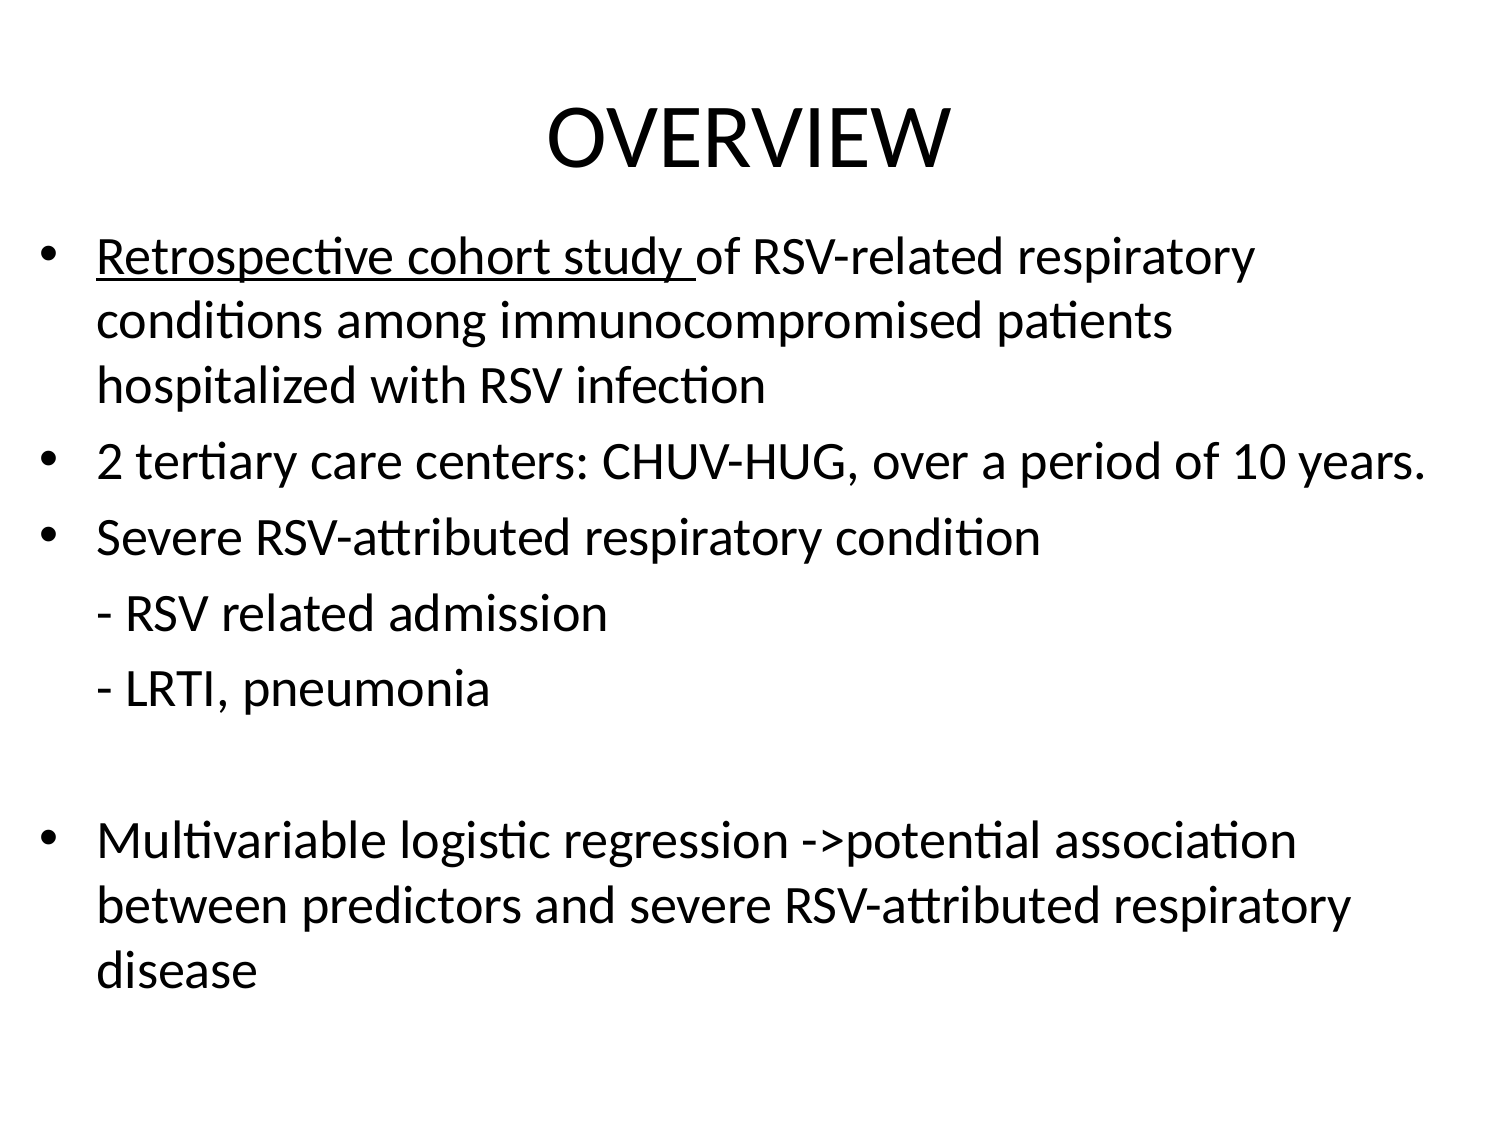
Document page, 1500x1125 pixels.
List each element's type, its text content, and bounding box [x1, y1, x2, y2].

title OVERVIEW [75, 37, 1425, 212]
list Retrospective cohort study of RSV-related respiratory conditions among immunocompromised patients hospitalized with RSV infection 2 tertiary care centers: CHUV-HUG, over a period of 10 years. Severe RSV-attributed respiratory condition - RSV related admission - LRTI, pneumonia Multivariable logistic regression ->potential association between predictors and severe RSV-attributed respiratory disease [24, 212, 1450, 1025]
